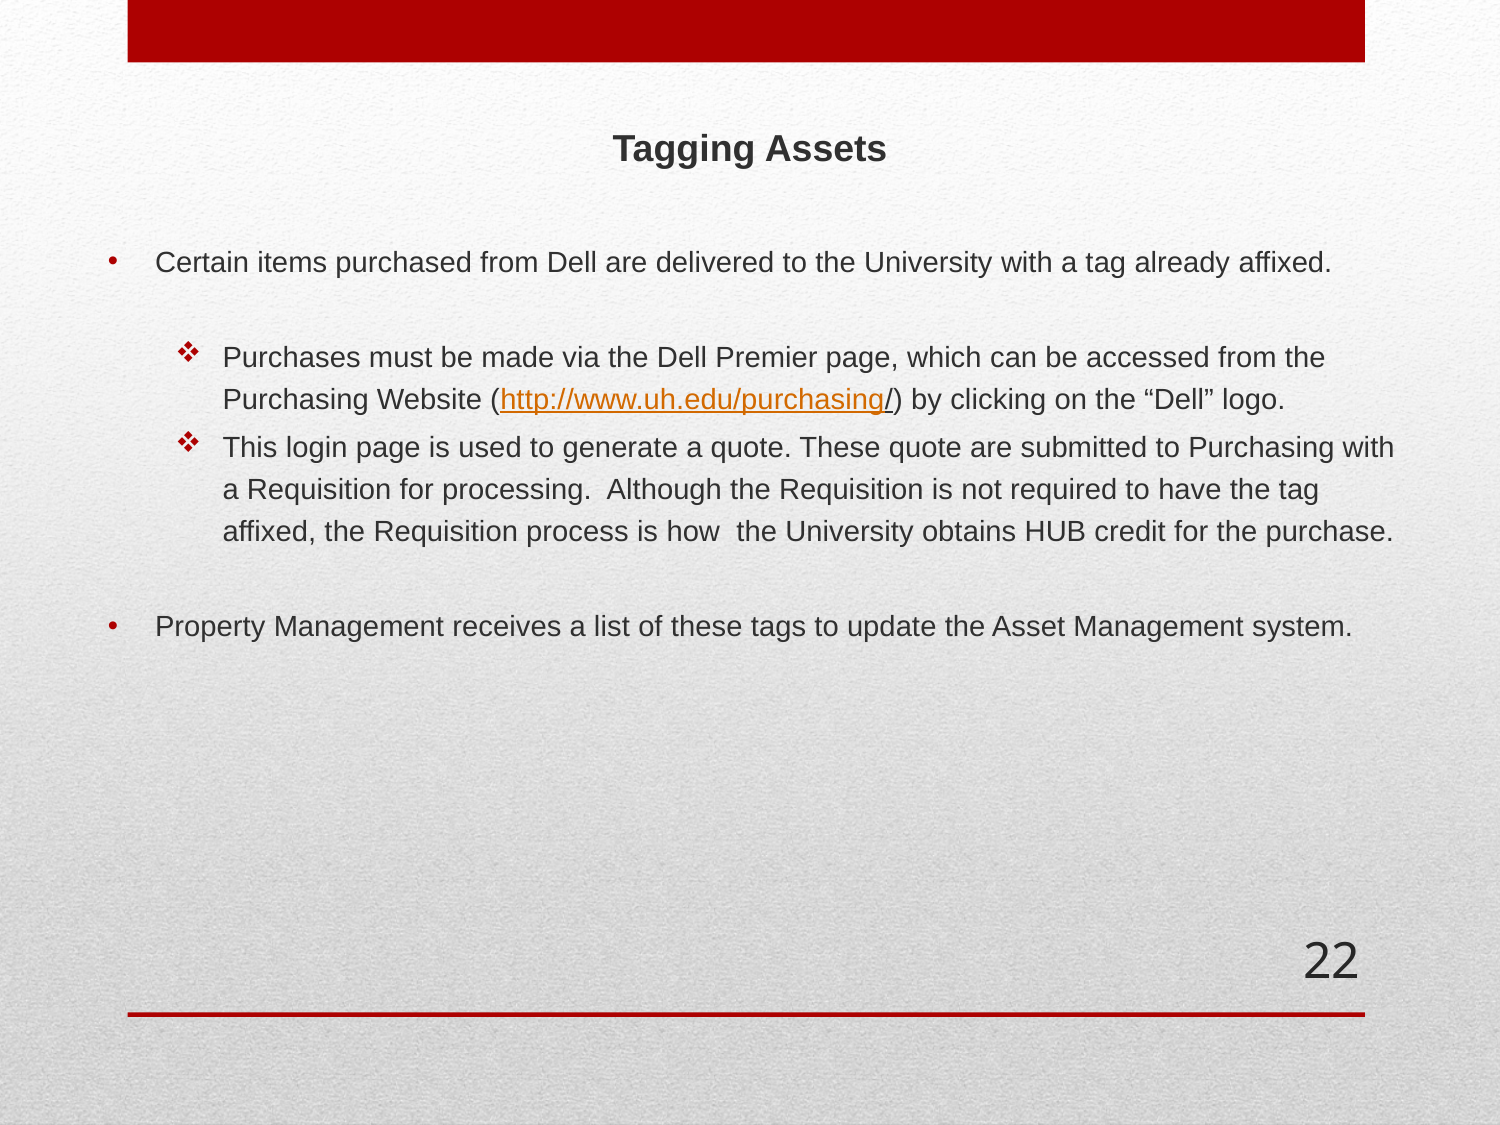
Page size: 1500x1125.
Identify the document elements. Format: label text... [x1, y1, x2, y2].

slide_number 22 [1250, 933, 1375, 993]
list Tagging Assets Certain items purchased from Dell are delivered to the University with a tag already affixed. Purchases must be made via the Dell Premier page, which can be accessed from the Purchasing Website (http://www.uh.edu/purchasing/) by clicking on the “Dell” logo. This login page is used to generate a quote. These quote are submitted to Purchasing with a Requisition for processing. Although the Requisition is not required to have the tag affixed, the Requisition process is how the University obtains HUB credit for the purchase. Property Management receives a list of these tags to update the Asset Management system. [75, 112, 1425, 750]
